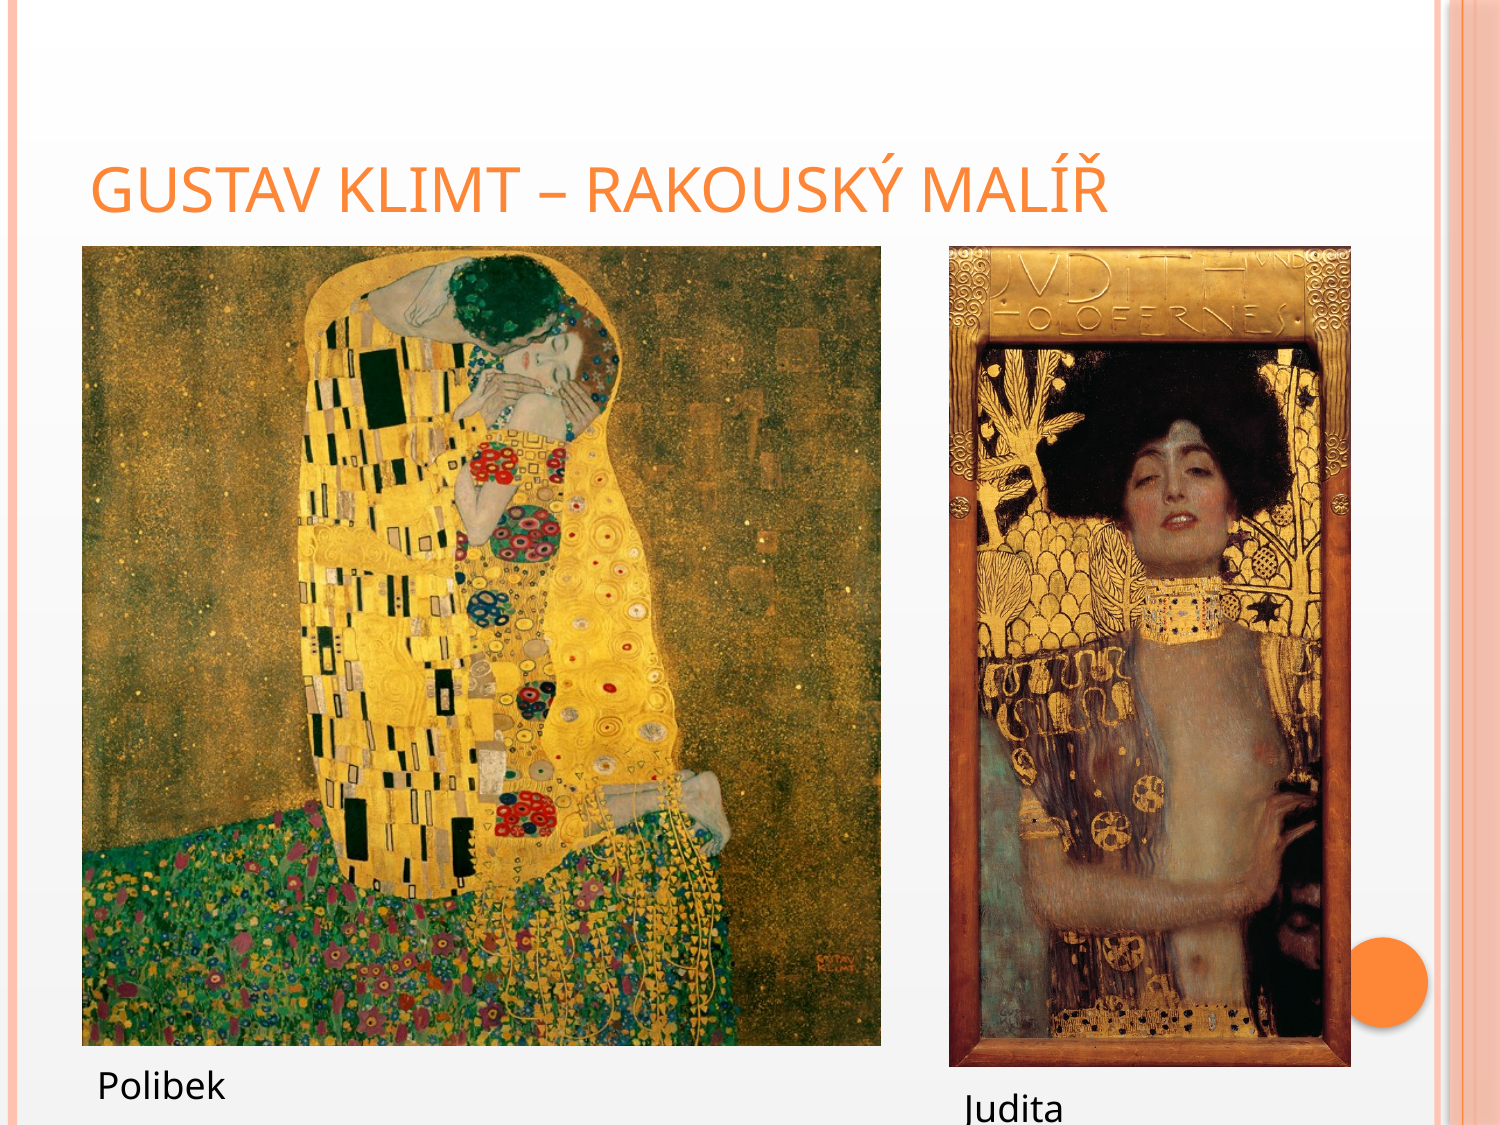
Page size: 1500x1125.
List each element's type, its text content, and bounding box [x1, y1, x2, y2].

text_box Polibek [82, 1056, 422, 1115]
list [81, 245, 881, 1046]
picture [948, 245, 1351, 1067]
text_box Judita [949, 1078, 1254, 1125]
title Gustav Klimt – rakouský malíř [75, 45, 1300, 233]
